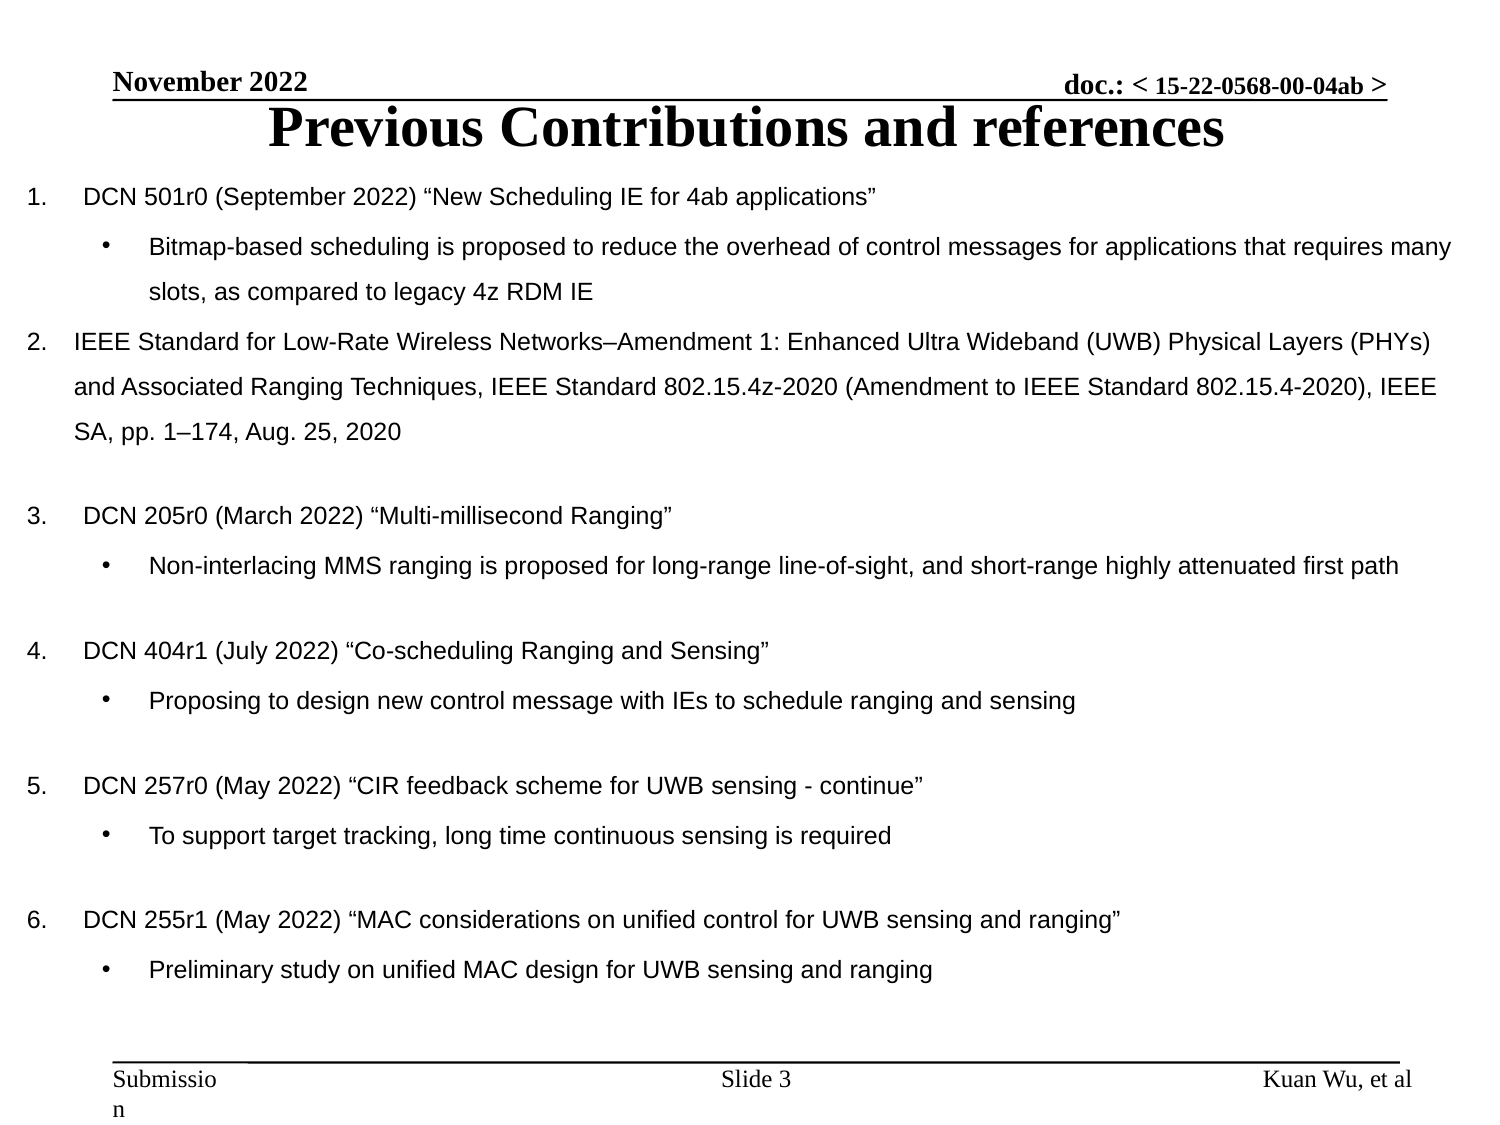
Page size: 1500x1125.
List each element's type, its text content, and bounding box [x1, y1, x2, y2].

footer Kuan Wu, et al [820, 1062, 1413, 1093]
text_box Previous Contributions and references [253, 72, 1282, 172]
text_box DCN 501r0 (September 2022) “New Scheduling IE for 4ab applications” Bitmap-based scheduling is proposed to reduce the overhead of control messages for applications that requires many slots, as compared to legacy 4z RDM IE IEEE Standard for Low-Rate Wireless Networks–Amendment 1: Enhanced Ultra Wideband (UWB) Physical Layers (PHYs) and Associated Ranging Techniques, IEEE Standard 802.15.4z-2020 (Amendment to IEEE Standard 802.15.4-2020), IEEE SA, pp. 1–174, Aug. 25, 2020 DCN 205r0 (March 2022) “Multi-millisecond Ranging” Non-interlacing MMS ranging is proposed for long-range line-of-sight, and short-range highly attenuated first path DCN 404r1 (July 2022) “Co-scheduling Ranging and Sensing” Proposing to design new control message with IEs to schedule ranging and sensing DCN 257r0 (May 2022) “CIR feedback scheme for UWB sensing - continue” To support target tracking, long time continuous sensing is required DCN 255r1 (May 2022) “MAC considerations on unified control for UWB sensing and ranging” Preliminary study on unified MAC design for UWB sensing and ranging [11, 172, 1489, 1011]
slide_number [112, 62, 375, 98]
slide_number Slide 3 [720, 1062, 792, 1093]
